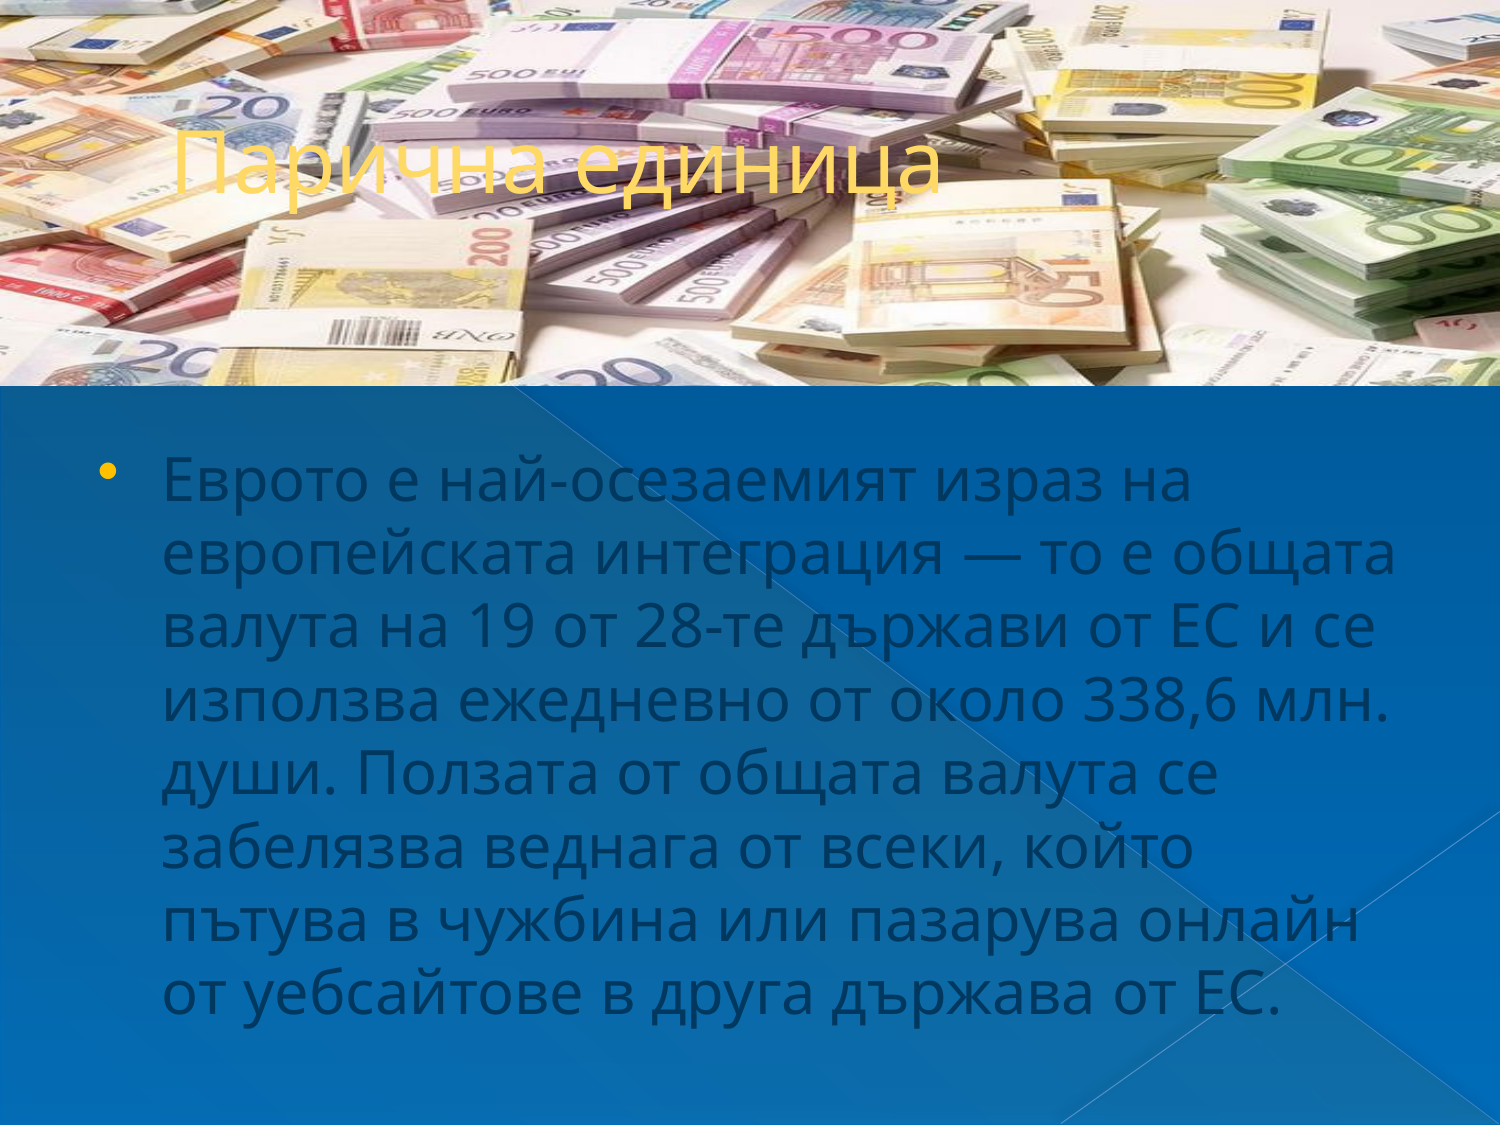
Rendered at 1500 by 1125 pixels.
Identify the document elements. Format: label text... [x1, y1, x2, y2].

list Еврото е най-осезаемият израз на европейската интеграция — то е общата валута на 19 от 28-те държави от ЕС и се използва ежедневно от около 338,6 млн. души. Ползата от общата валута се забелязва веднага от всеки, който пътува в чужбина или пазарува онлайн от уебсайтове в друга държава от ЕС. [75, 432, 1425, 1059]
picture [0, 0, 1500, 386]
